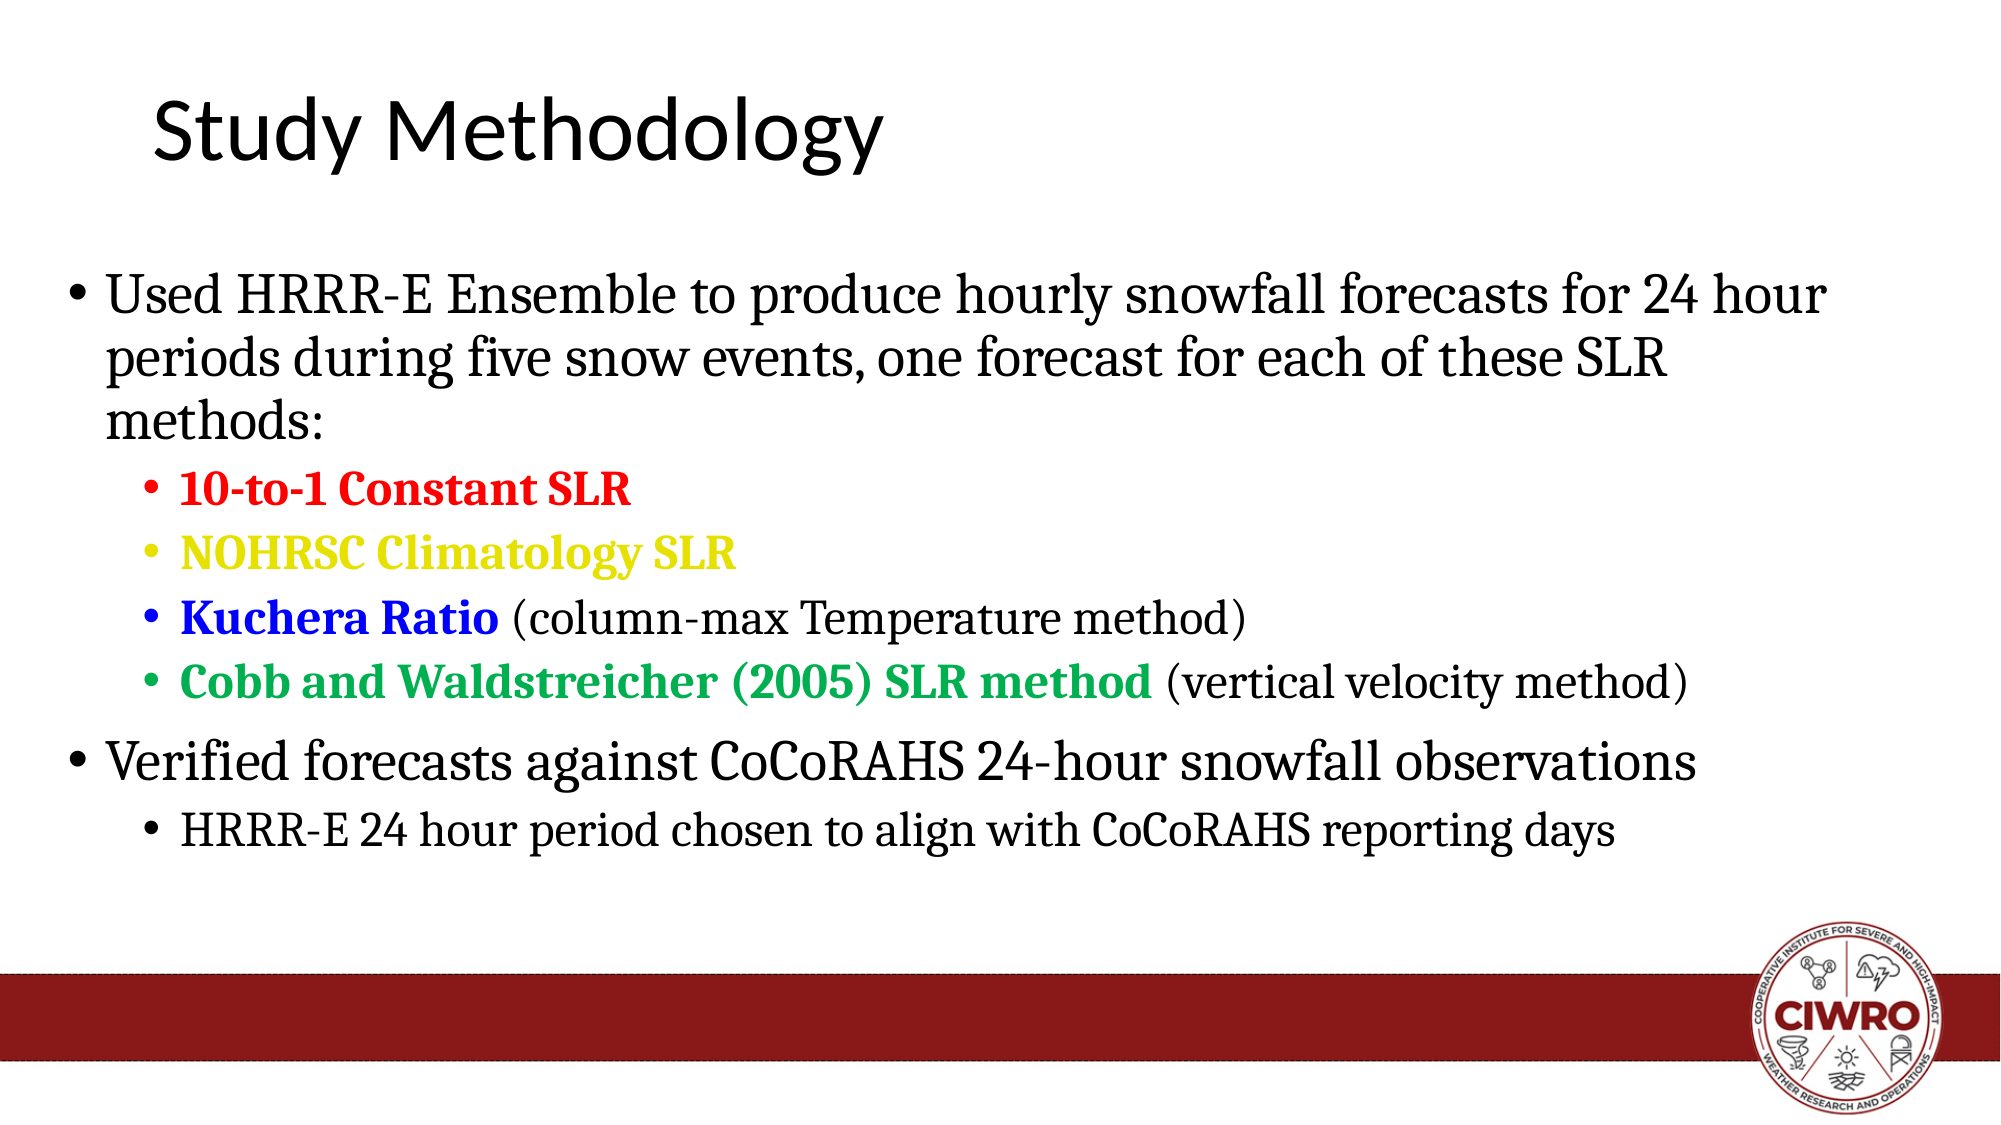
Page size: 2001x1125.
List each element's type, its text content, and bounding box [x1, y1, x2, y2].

list Used HRRR-E Ensemble to produce hourly snowfall forecasts for 24 hour periods during five snow events, one forecast for each of these SLR methods: 10-to-1 Constant SLR NOHRSC Climatology SLR Kuchera Ratio (column-max Temperature method) Cobb and Waldstreicher (2005) SLR method (vertical velocity method) Verified forecasts against CoCoRAHS 24-hour snowfall observations HRRR-E 24 hour period chosen to align with CoCoRAHS reporting days [52, 255, 1863, 970]
title Study Methodology [137, 22, 1863, 240]
picture [0, 0, 2001, 1125]
